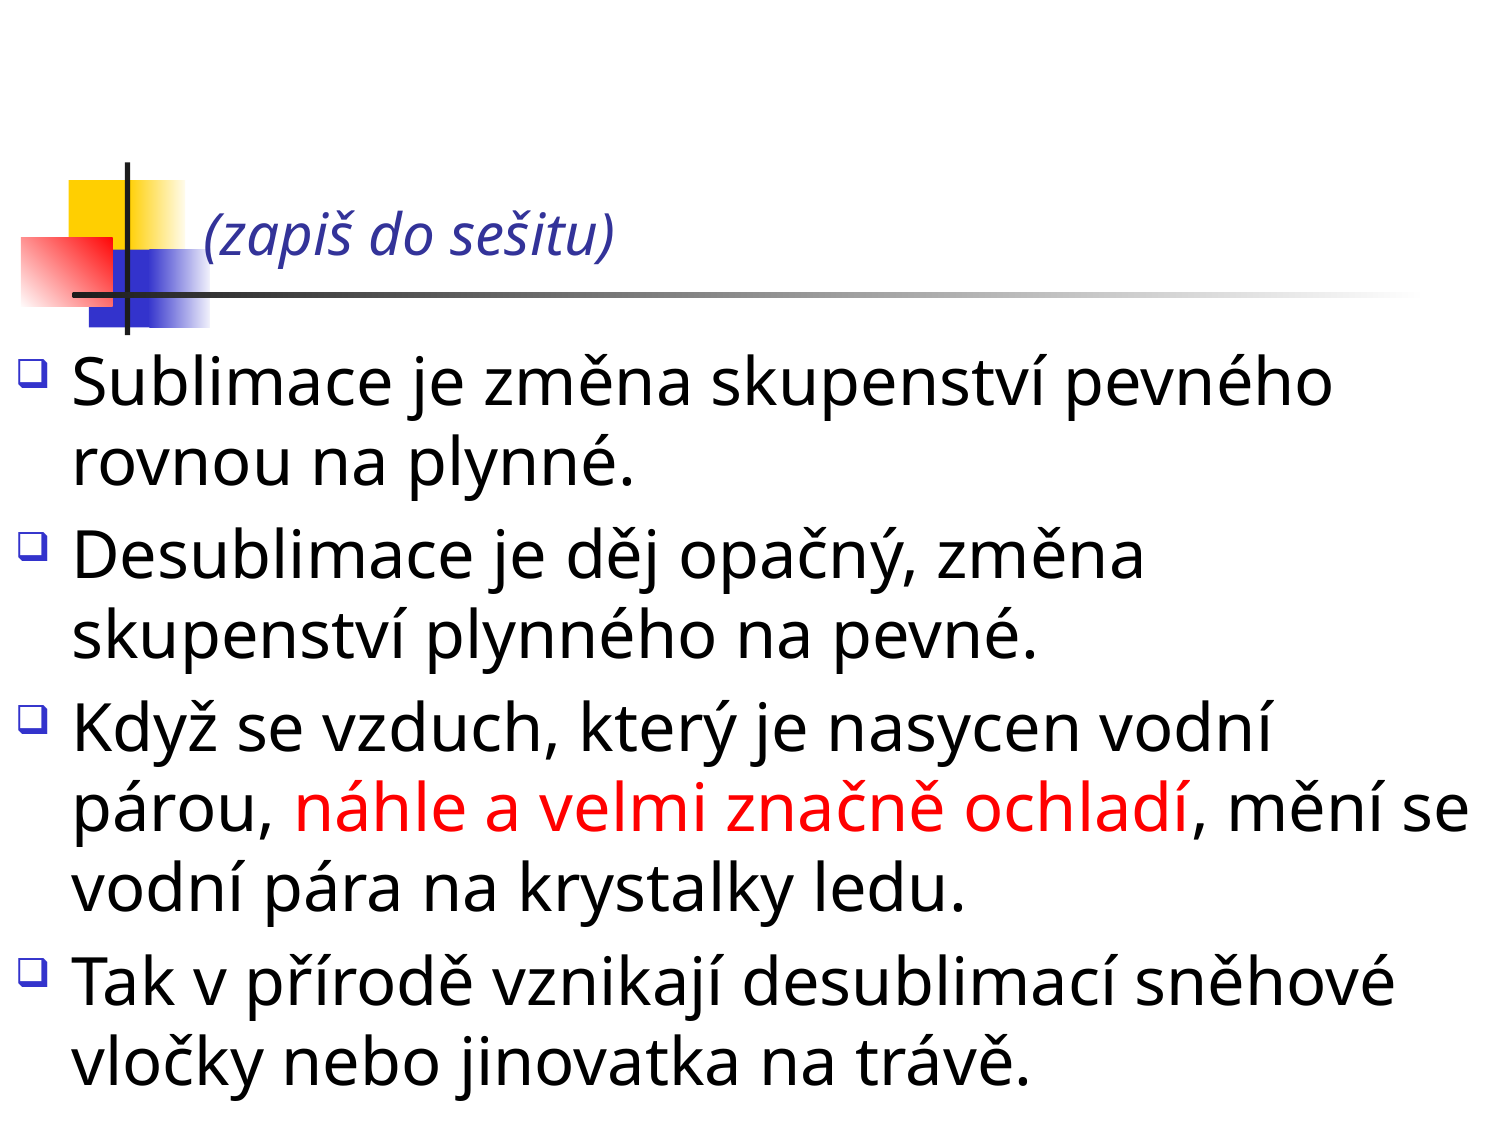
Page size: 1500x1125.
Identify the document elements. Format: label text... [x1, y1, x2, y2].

title (zapiš do sešitu) [188, 34, 1468, 276]
list Sublimace je změna skupenství pevného rovnou na plynné. Desublimace je děj opačný, změna skupenství plynného na pevné. Když se vzduch, který je nasycen vodní párou, náhle a velmi značně ochladí, mění se vodní pára na krystalky ledu. Tak v přírodě vznikají desublimací sněhové vločky nebo jinovatka na trávě. [0, 330, 1500, 1125]
